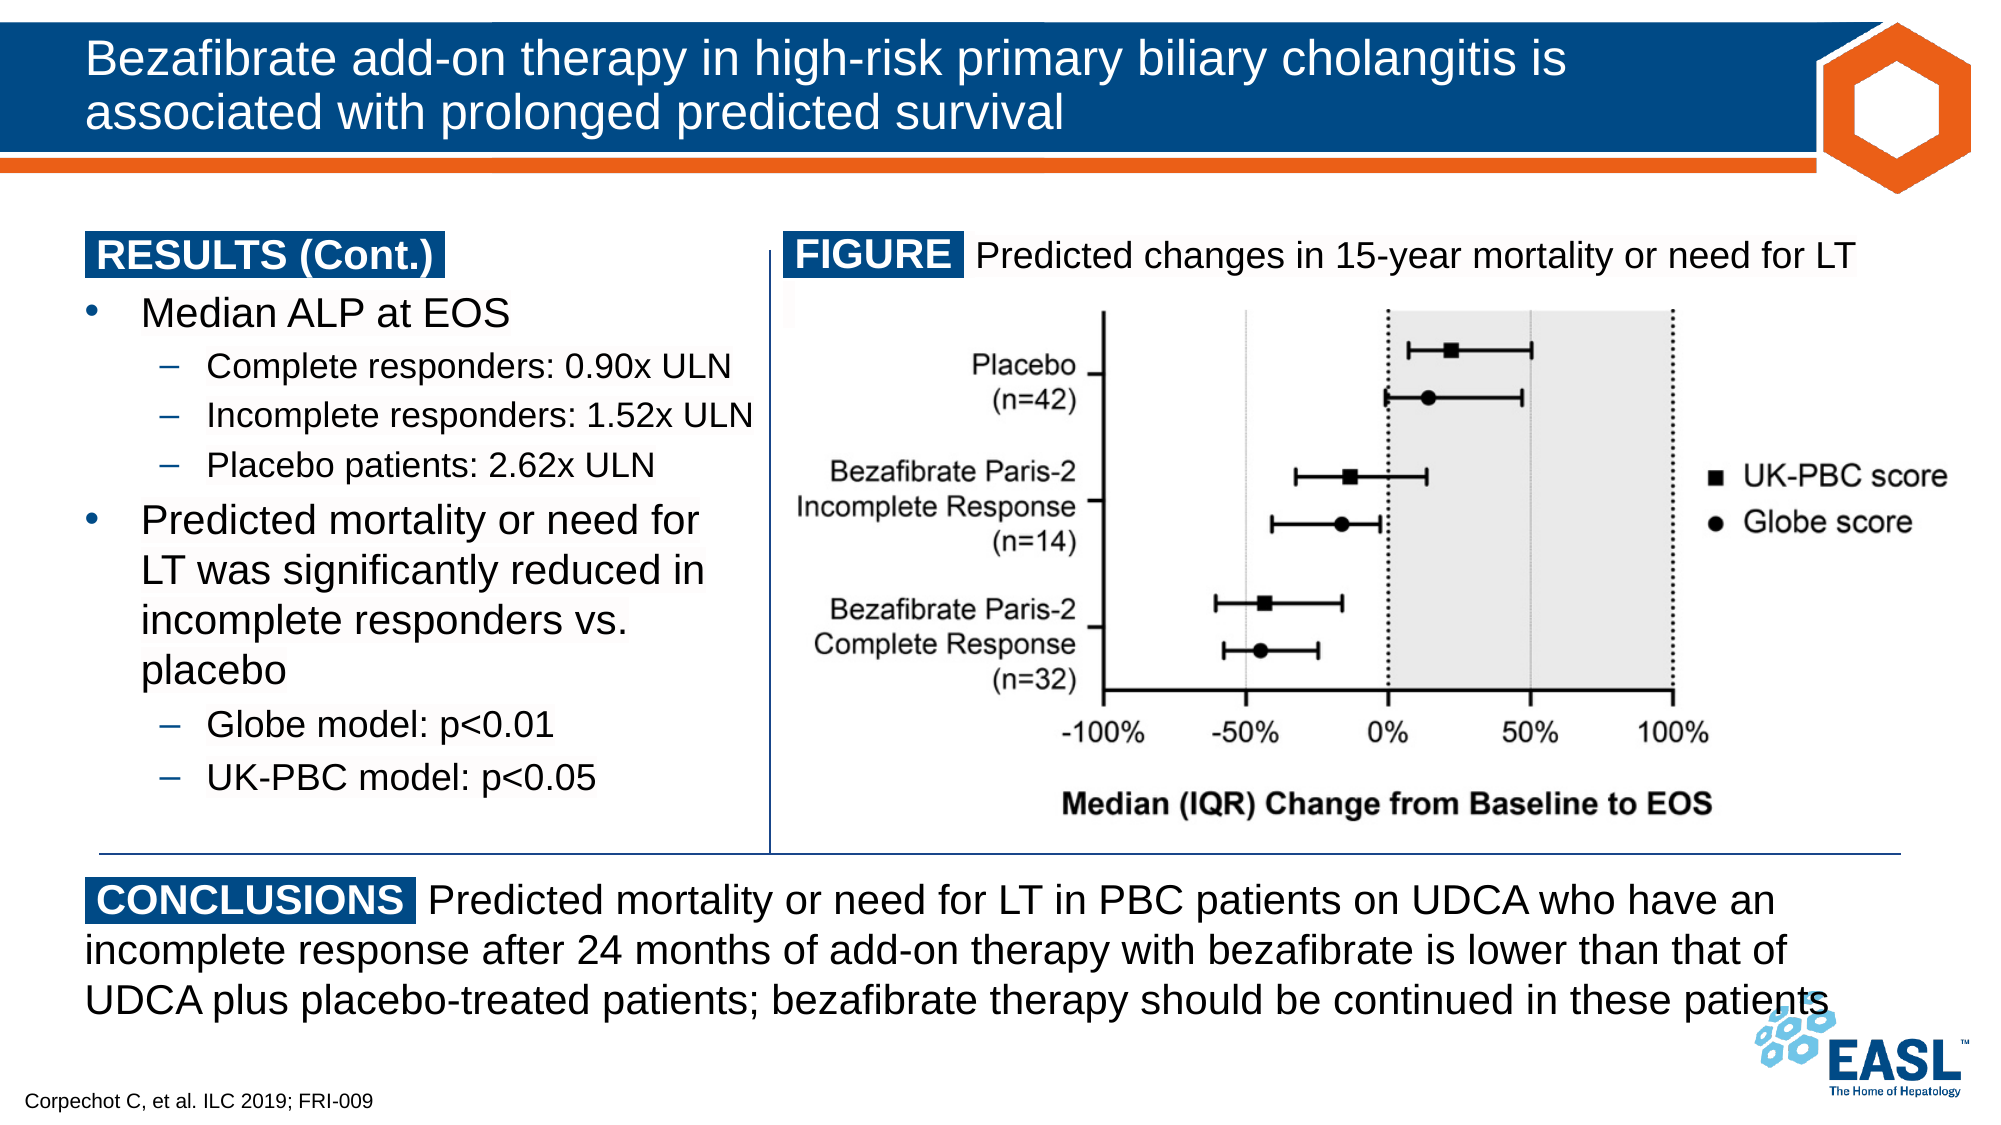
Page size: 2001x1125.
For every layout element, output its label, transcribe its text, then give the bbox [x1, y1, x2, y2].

picture [1750, 987, 1972, 1100]
text_box FIGURE Predicted changes in 15-year mortality or need for LT ‌ [768, 219, 1931, 335]
text_box CONCLUSIONS ‌ Predicted mortality or need for LT in PBC patients on UDCA who have an incomplete response after 24 months of add-on therapy with bezafibrate is lower than that of UDCA plus placebo-treated patients; bezafibrate therapy should be continued in these patients [69, 865, 1931, 1031]
picture [796, 308, 1949, 826]
picture [0, 22, 1971, 194]
list Corpechot C, et al. ILC 2019; FRI-009 [1, 1062, 1646, 1125]
title Bezafibrate add-on therapy in high-risk primary biliary cholangitis is associated with prolonged predicted survival [69, 23, 1741, 150]
list RESULTS (Cont.) ‌ Median ALP at EOS Complete responders: 0.90x ULN Incomplete responders: 1.52x ULN Placebo patients: 2.62x ULN Predicted mortality or need for LT was significantly reduced in incomplete responders vs. placebo Globe model: p<0.01 UK-PBC model: p<0.05 [69, 219, 768, 865]
